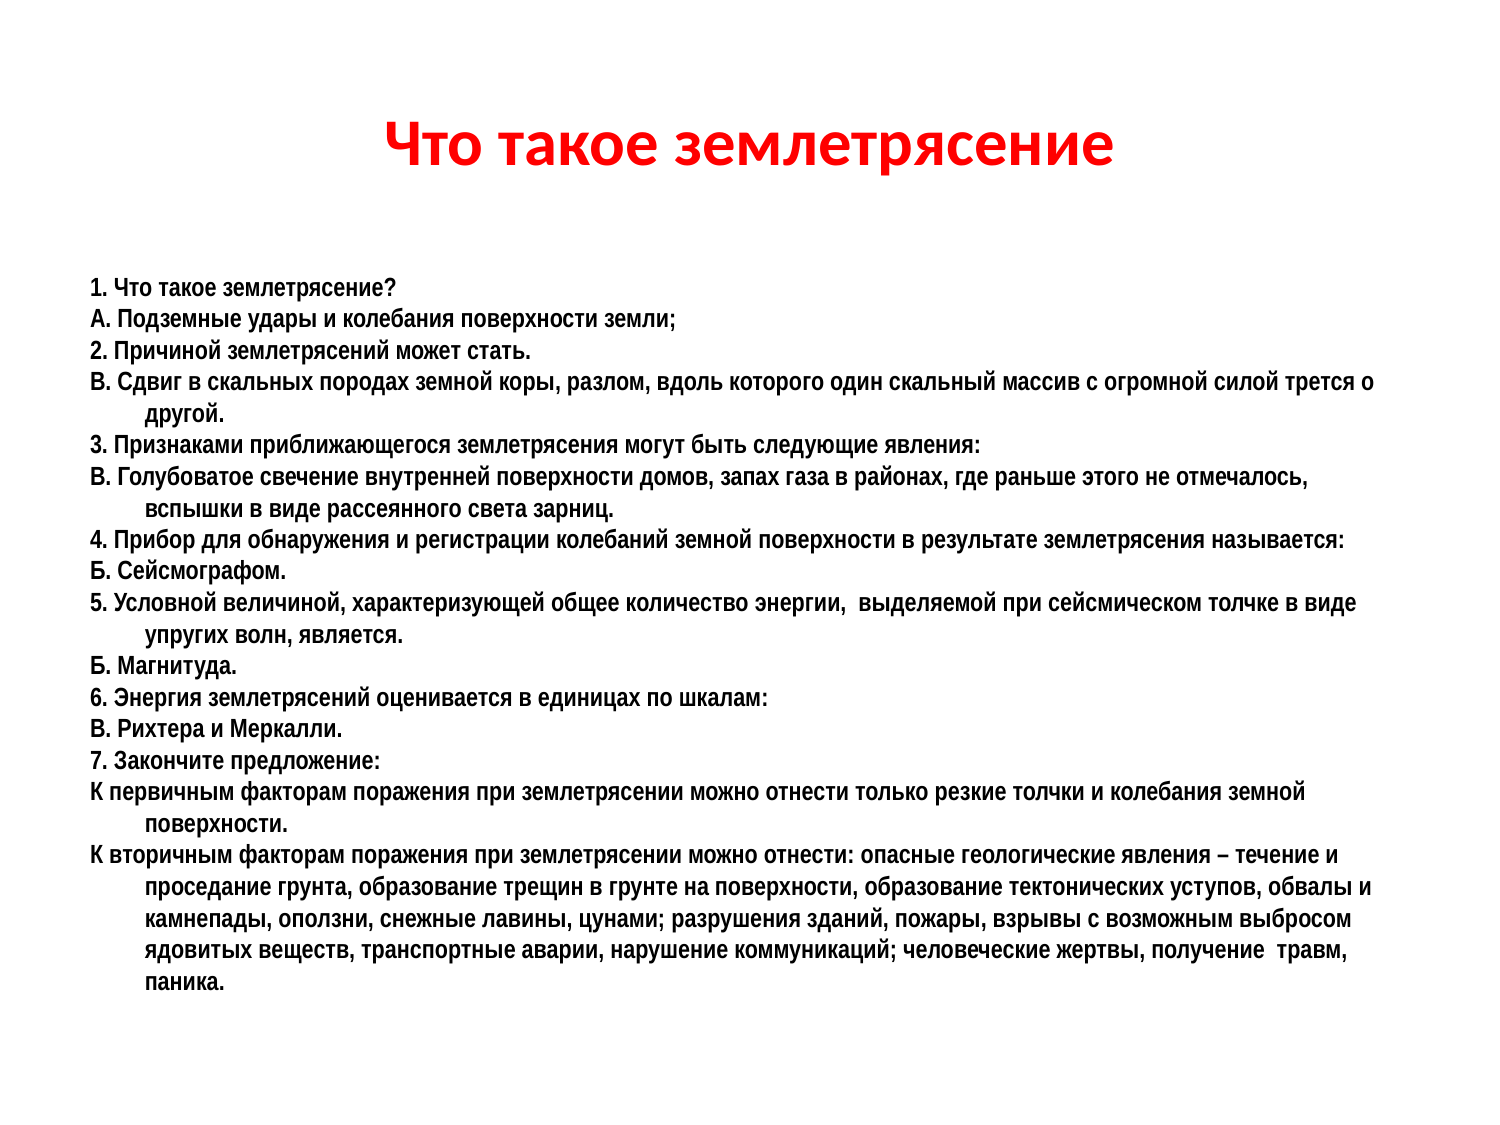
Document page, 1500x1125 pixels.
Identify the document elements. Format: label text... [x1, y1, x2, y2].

list 1. Что такое землетрясение? А. Подземные удары и колебания поверхности земли; 2. Причиной землетрясений может стать. В. Сдвиг в скальных породах земной коры, разлом, вдоль которого один скальный массив с огромной силой трется о другой. 3. Признаками приближающегося землетрясения могут быть следующие явления: В. Голубоватое свечение внутренней поверхности домов, запах газа в районах, где раньше этого не отмечалось, вспышки в виде рассеянного света зарниц. 4. Прибор для обнаружения и регистрации колебаний земной поверхности в результате землетрясения называется: Б. Сейсмографом. 5. Условной величиной, характеризующей общее количество энергии, выделяемой при сейсмическом толчке в виде упругих волн, является. Б. Магнитуда. 6. Энергия землетрясений оценивается в единицах по шкалам: В. Рихтера и Меркалли. 7. Закончите предложение: К первичным факторам поражения при землетрясении можно отнести только резкие толчки и колебания земной поверхности. К вторичным факторам поражения при землетрясении можно отнести: опасные геологические явления – течение и проседание грунта, образование трещин в грунте на поверхности, образование тектонических уступов, обвалы и камнепады, оползни, снежные лавины, цунами; разрушения зданий, пожары, взрывы с возможным выбросом ядовитых веществ, транспортные аварии, нарушение коммуникаций; человеческие жертвы, получение травм, паника. [75, 262, 1425, 1005]
title Что такое землетрясение [75, 45, 1425, 233]
